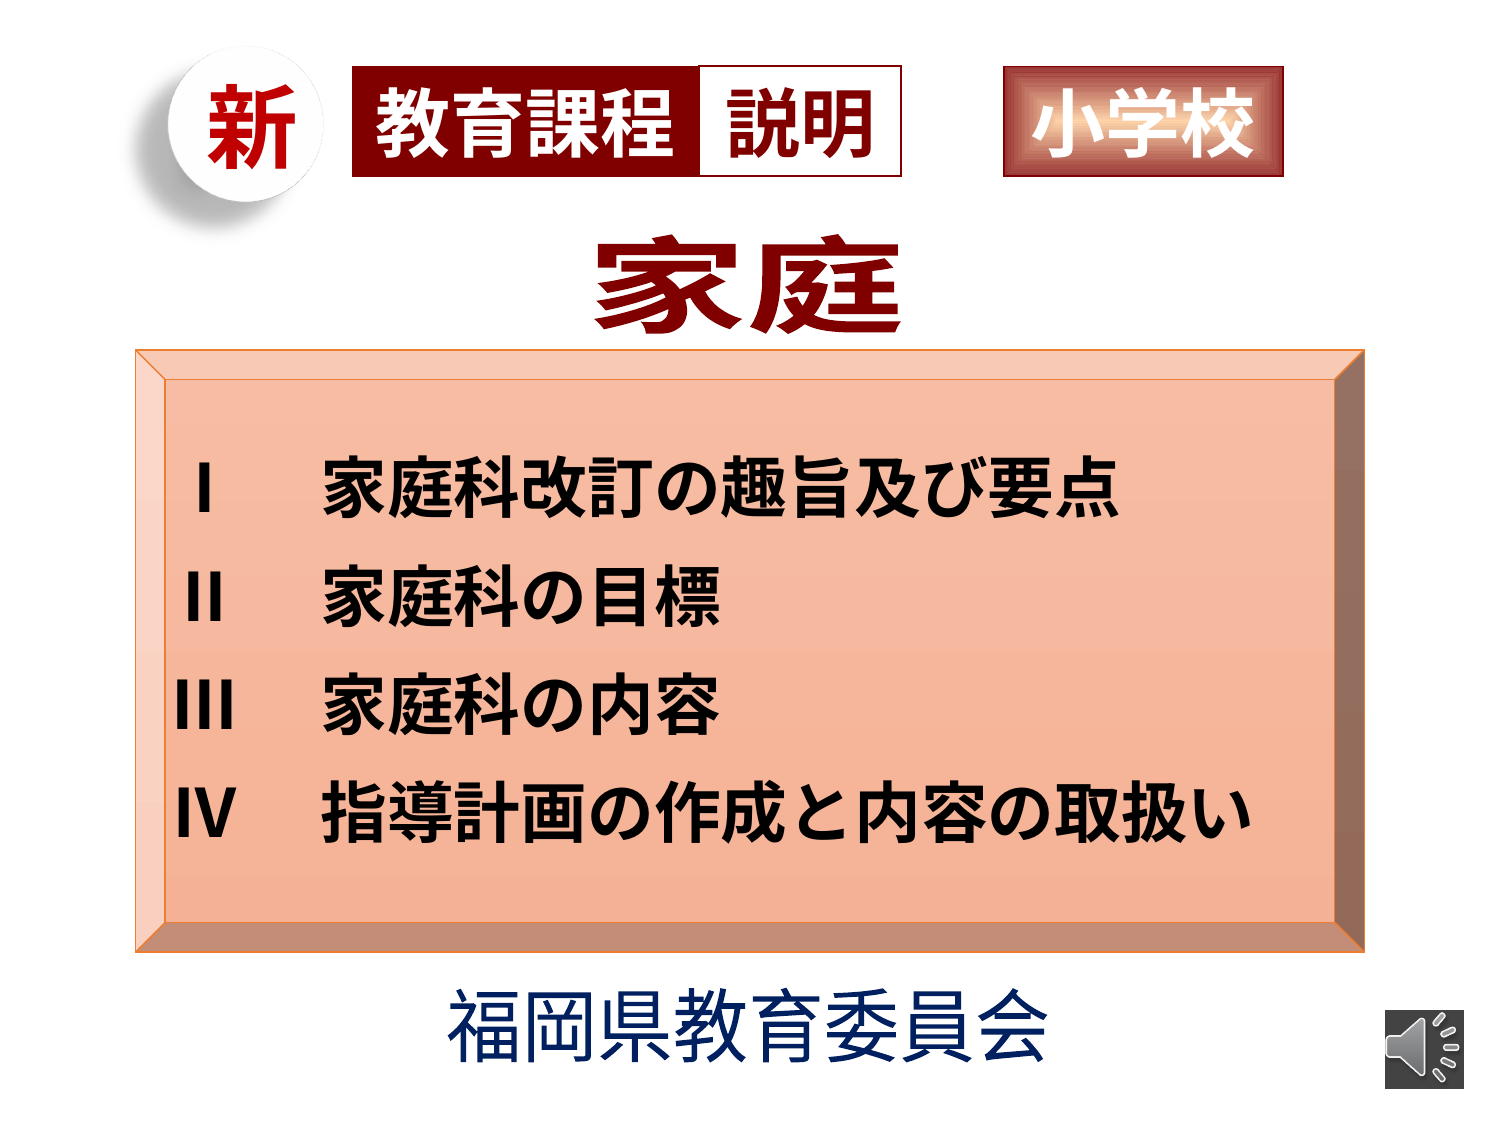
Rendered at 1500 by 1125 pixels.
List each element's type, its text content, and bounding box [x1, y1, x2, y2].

text_box Ⅰ 家庭科改訂の趣旨及び要点 Ⅱ 家庭科の目標 Ⅲ 家庭科の内容 Ⅳ 指導計画の作成と内容の取扱い [135, 350, 1365, 953]
text_box 説明 [699, 66, 902, 176]
text_box 小学校 [1003, 66, 1283, 176]
text_box 教育課程 [352, 66, 699, 176]
picture [1384, 1009, 1465, 1090]
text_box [85, 41, 343, 290]
